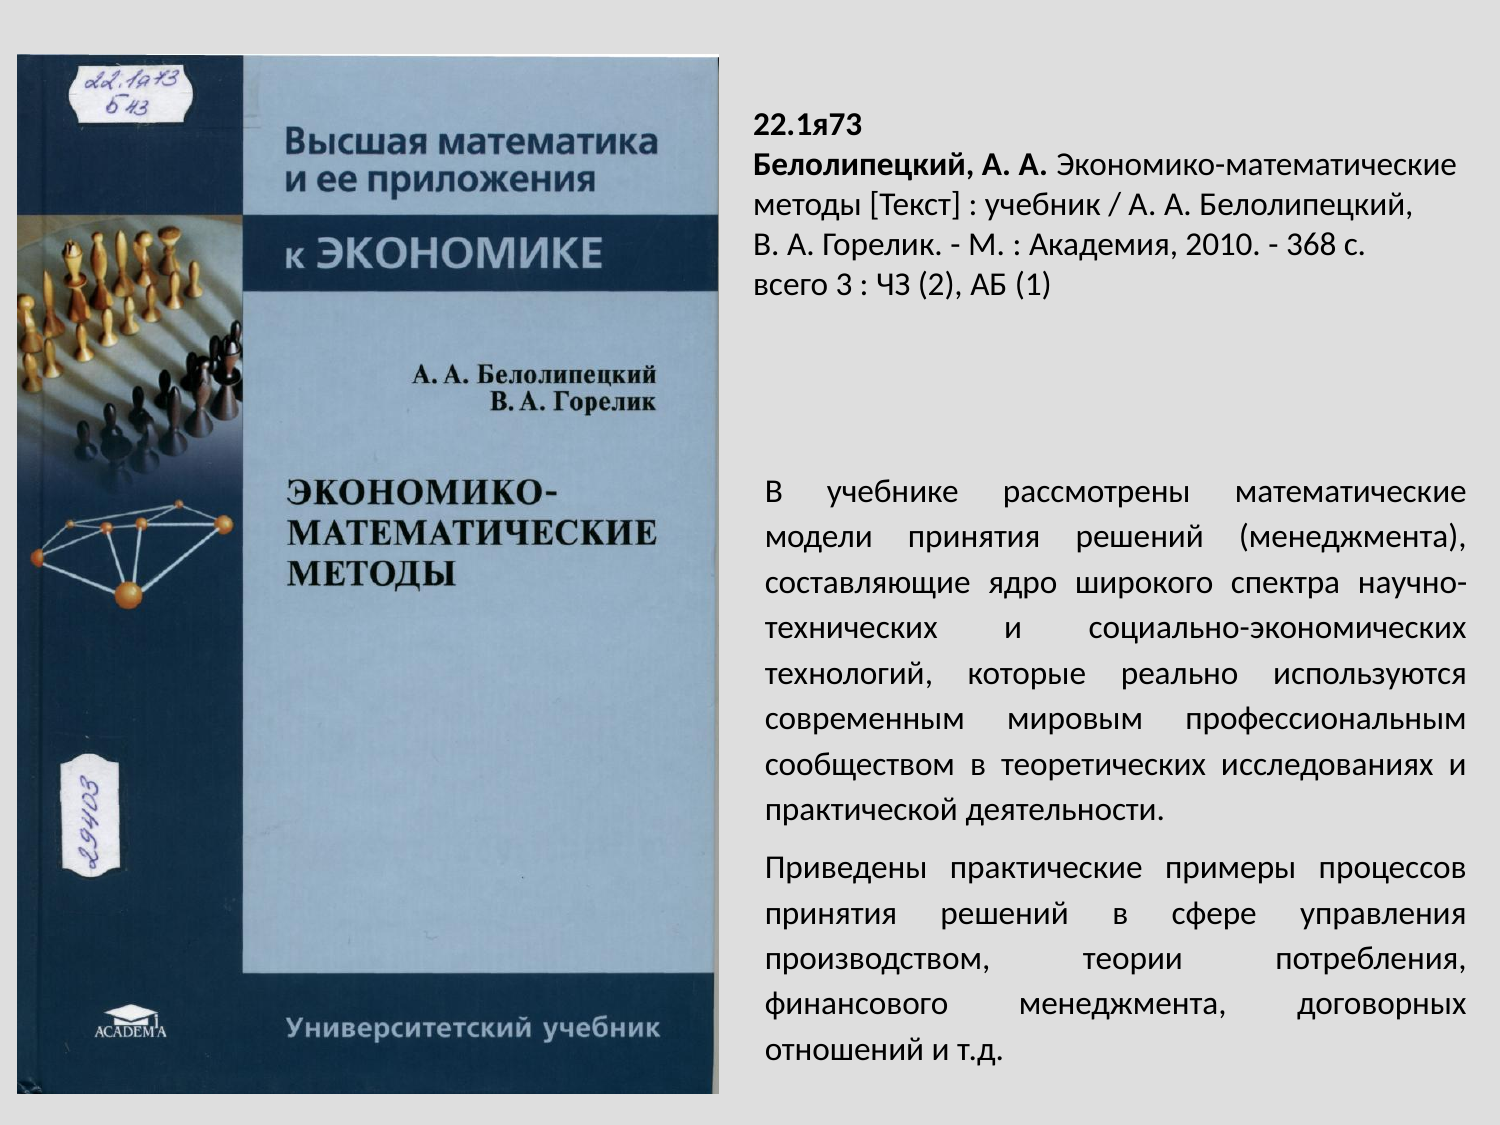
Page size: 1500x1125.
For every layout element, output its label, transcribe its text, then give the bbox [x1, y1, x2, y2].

title 22.1я73 Белолипецкий, А. А. Экономико-математические методы [Текст] : учебник / А. А. Белолипецкий, В. А. Горелик. - М. : Академия, 2010. - 368 с. всего 3 : ЧЗ (2), АБ (1) [738, 90, 1500, 315]
picture [17, 54, 720, 1095]
text_box В учебнике рассмотрены математические модели принятия решений (менеджмента), составляющие ядро широкого спектра научно-технических и социально-экономических технологий, которые реально используются современным мировым профессиональным сообществом в теоретических исследованиях и практической деятельности. Приведены практические примеры процессов принятия решений в сфере управления производством, теории потребления, финансового менеджмента, договорных отношений и т.д. [750, 456, 1483, 1075]
